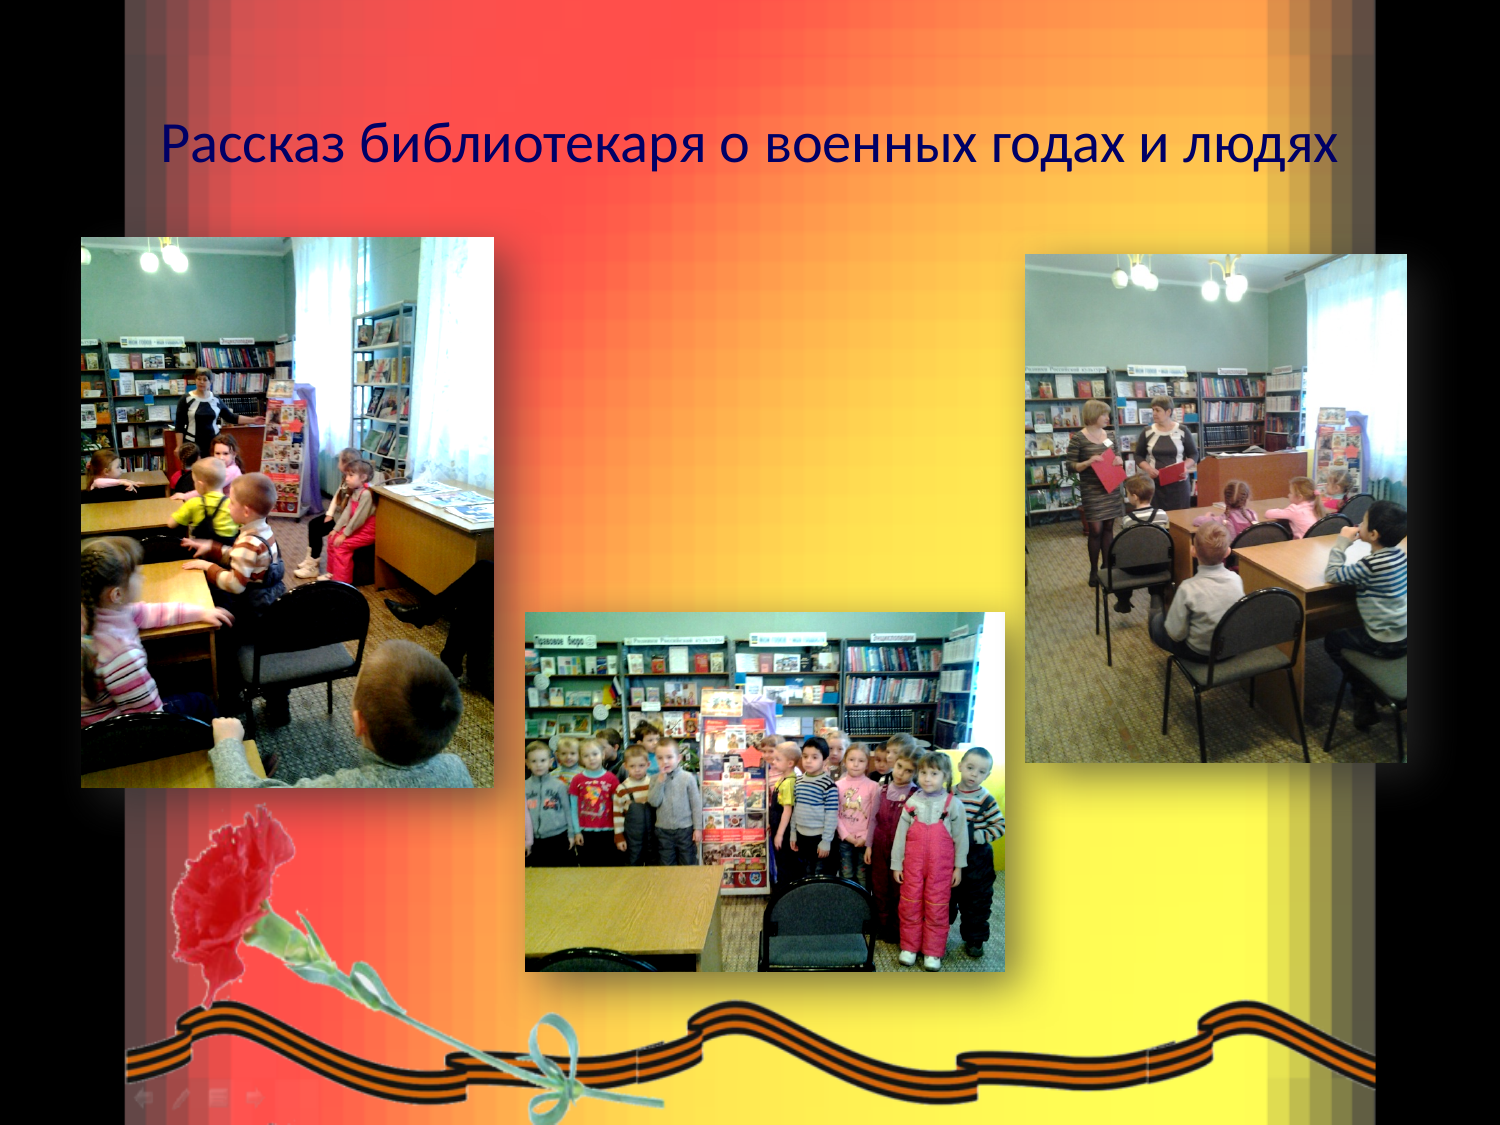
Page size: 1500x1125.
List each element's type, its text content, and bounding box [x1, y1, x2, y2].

title Рассказ библиотекаря о военных годах и людях [75, 45, 1425, 233]
picture [0, 0, 1500, 1125]
